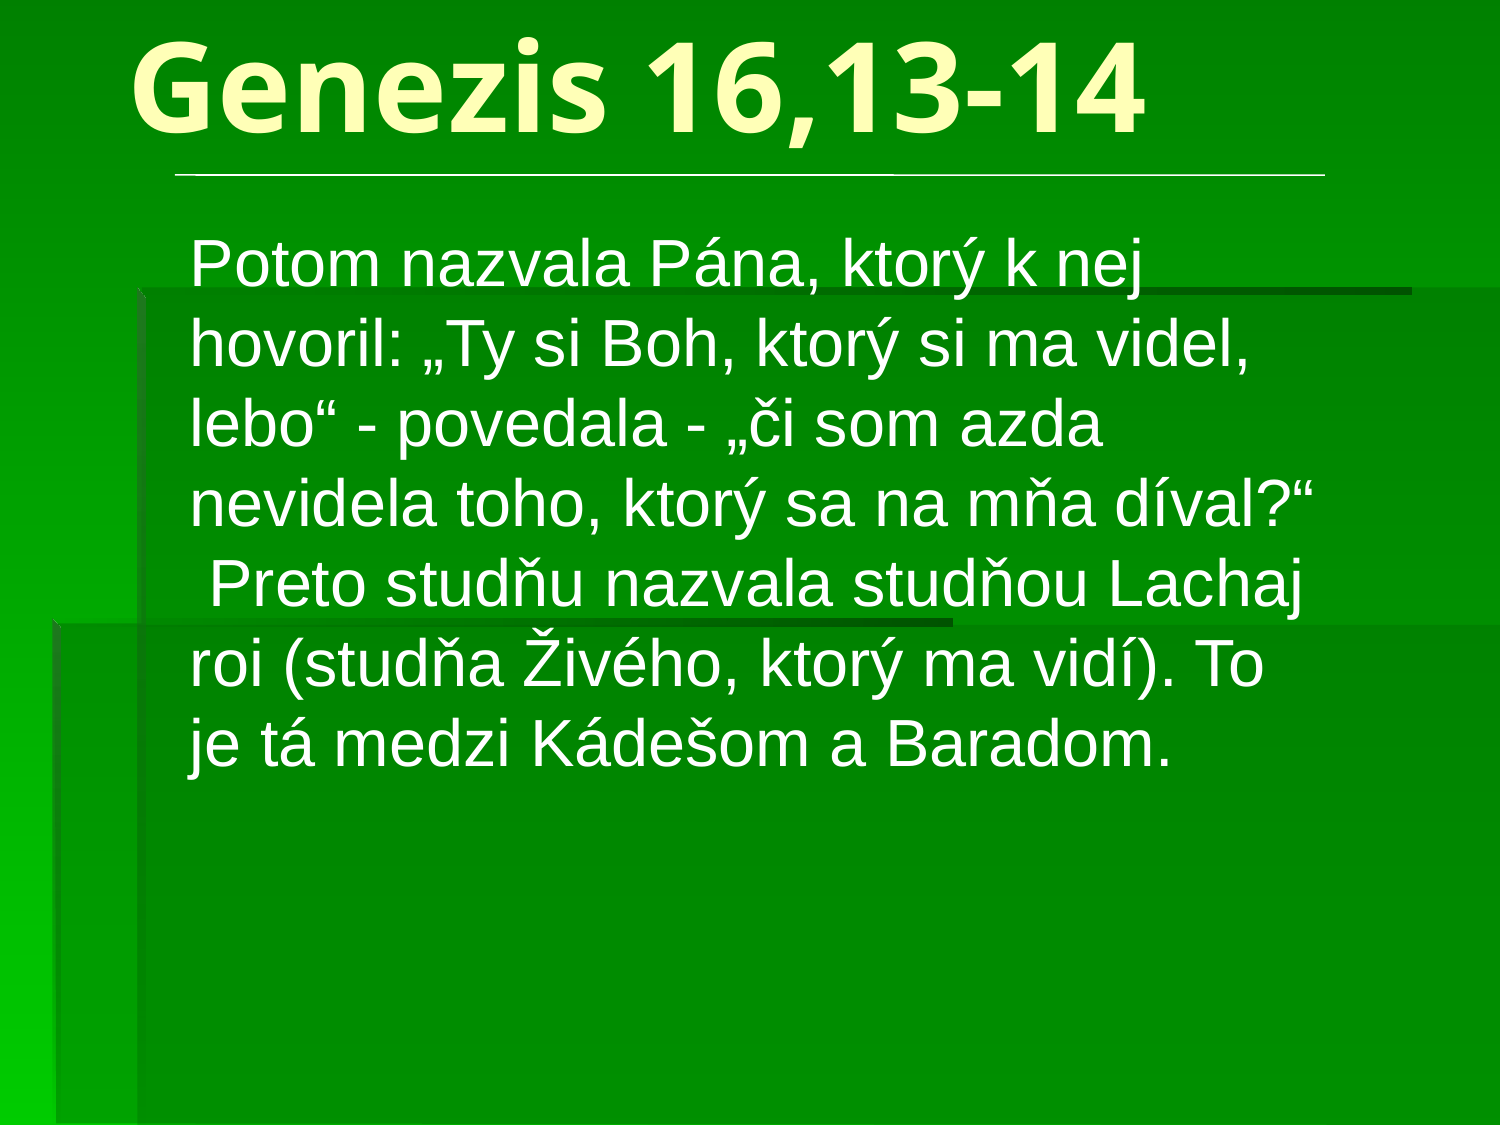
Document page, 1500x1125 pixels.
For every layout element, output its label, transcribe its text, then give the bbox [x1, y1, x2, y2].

title Genezis 16,13-14 [112, 0, 1388, 213]
subtitle Potom nazvala Pána, ktorý k nej hovoril: „Ty si Boh, ktorý si ma videl, lebo“ - povedala - „či som azda nevidela toho, ktorý sa na mňa díval?“ Preto studňu nazvala studňou Lachaj roi (studňa Živého, ktorý ma vidí). To je tá medzi Kádešom a Baradom. [174, 212, 1338, 1125]
